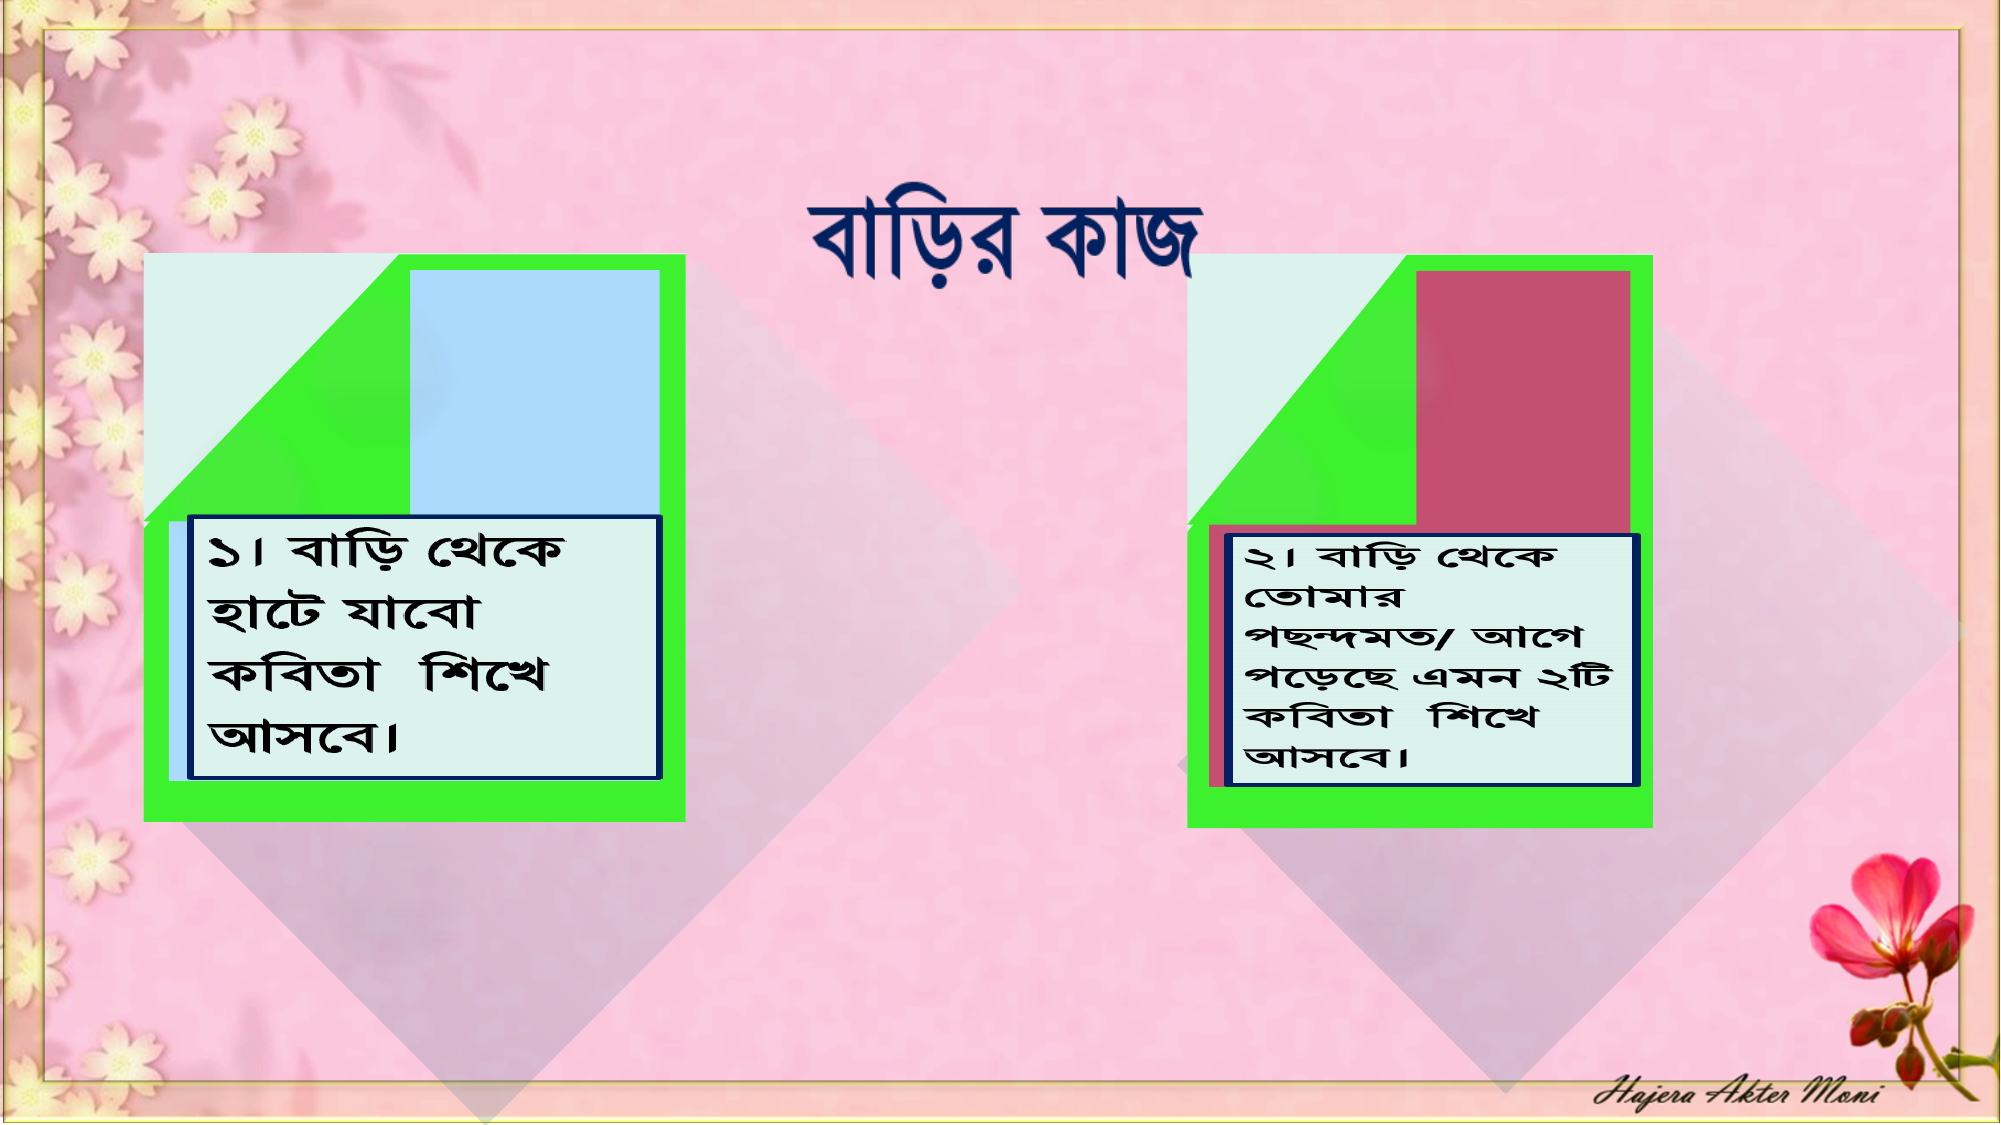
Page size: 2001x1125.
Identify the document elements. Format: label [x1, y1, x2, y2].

text_box [143, 252, 974, 993]
text_box [1186, 253, 1901, 1001]
picture [0, 0, 2001, 1125]
